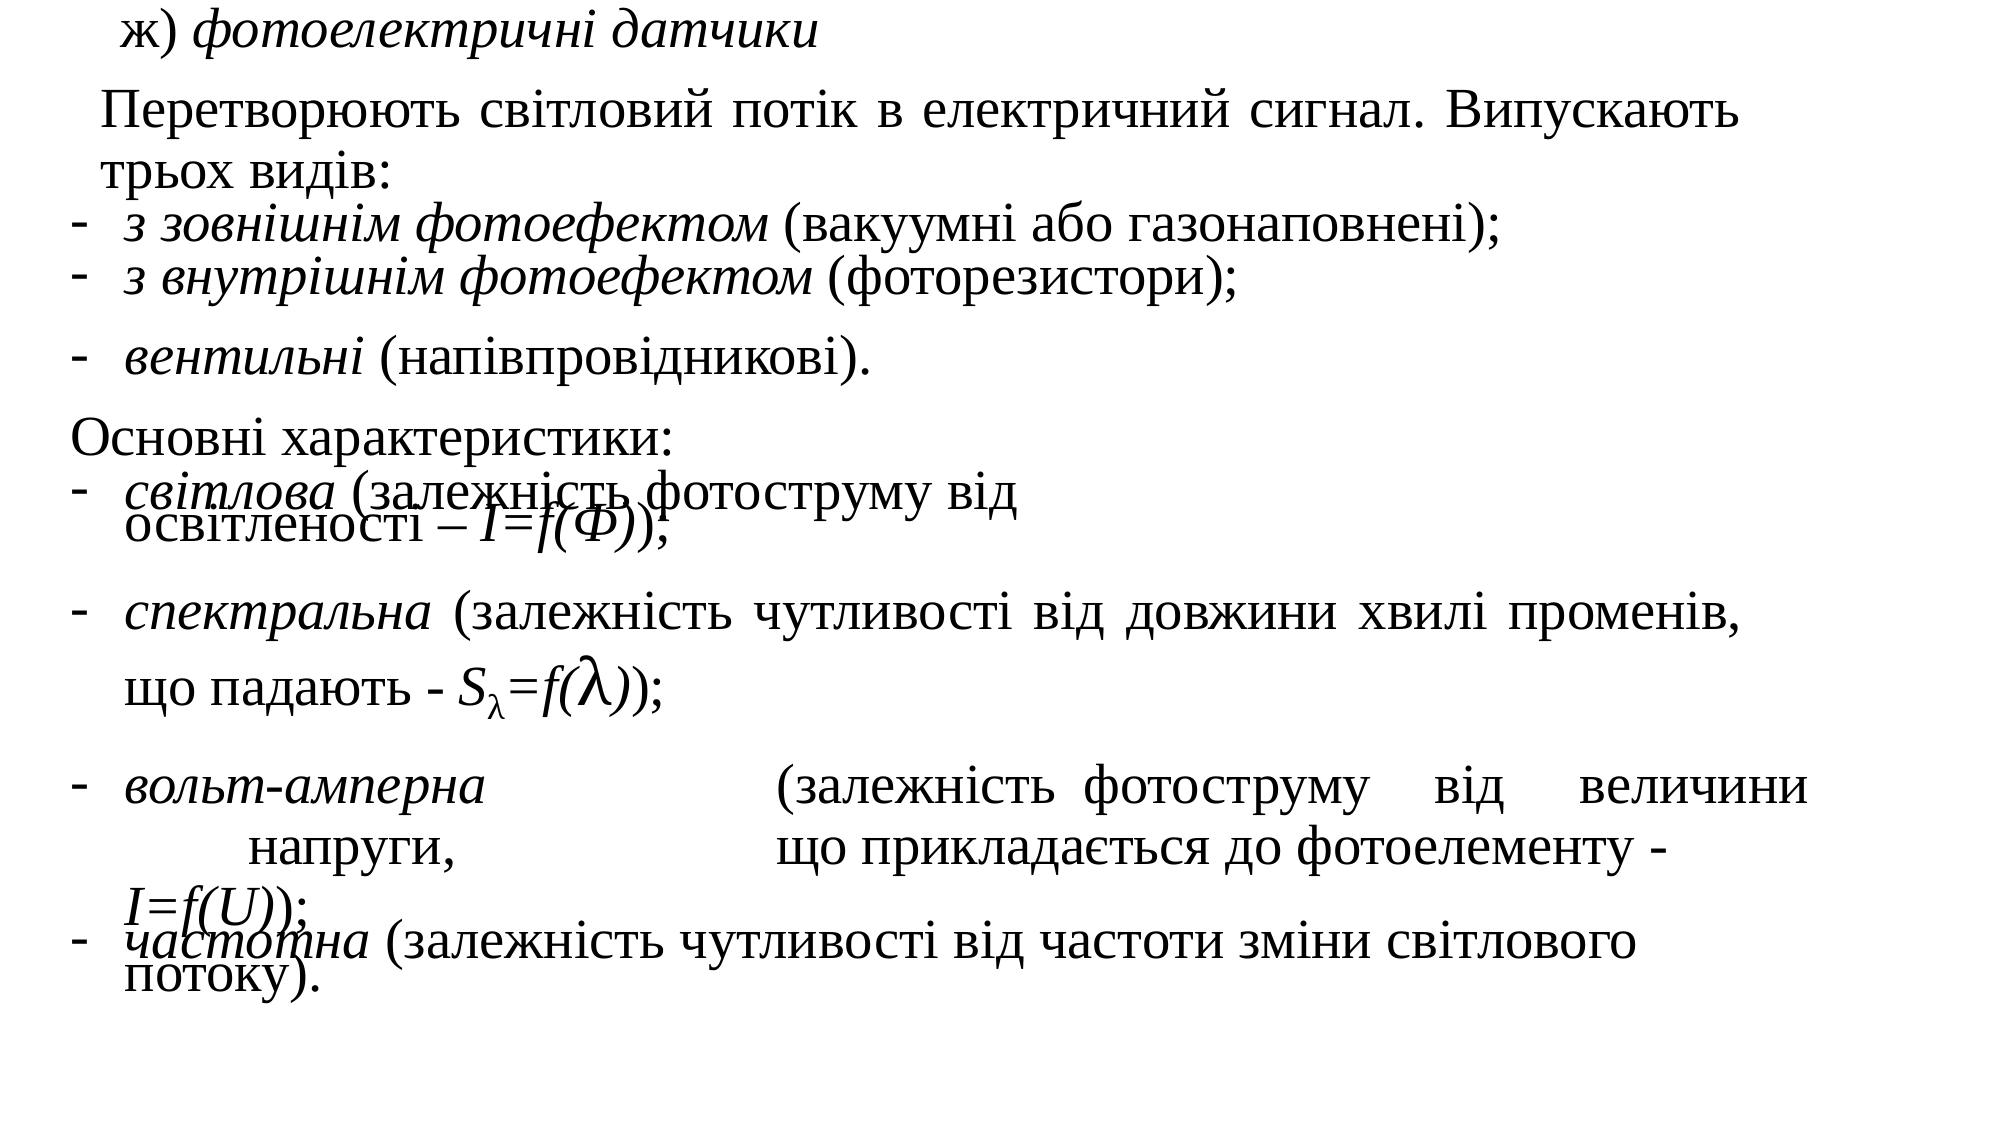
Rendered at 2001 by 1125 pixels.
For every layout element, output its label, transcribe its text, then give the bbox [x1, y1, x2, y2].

list ж) фотоелектричні датчики Перетворюють світловий потік в електричний сигнал. Випускають трьох видів: з зовнішнім фотоефектом (вакуумні або газонаповнені); з внутрішнім фотоефектом (фоторезистори); вентильні (напівпровідникові). Основні характеристики: світлова (залежність фотоструму від освітленості – I=f(Ф)); спектральна (залежність чутливості від довжини хвилі променів, що падають - Sλ=f(λ)); вольт-амперна (залежність фотоструму від величини напруги, що прикладається до фотоелементу - I=f(U)); частотна (залежність чутливості від частоти зміни світлового потоку). [55, 18, 1863, 1014]
